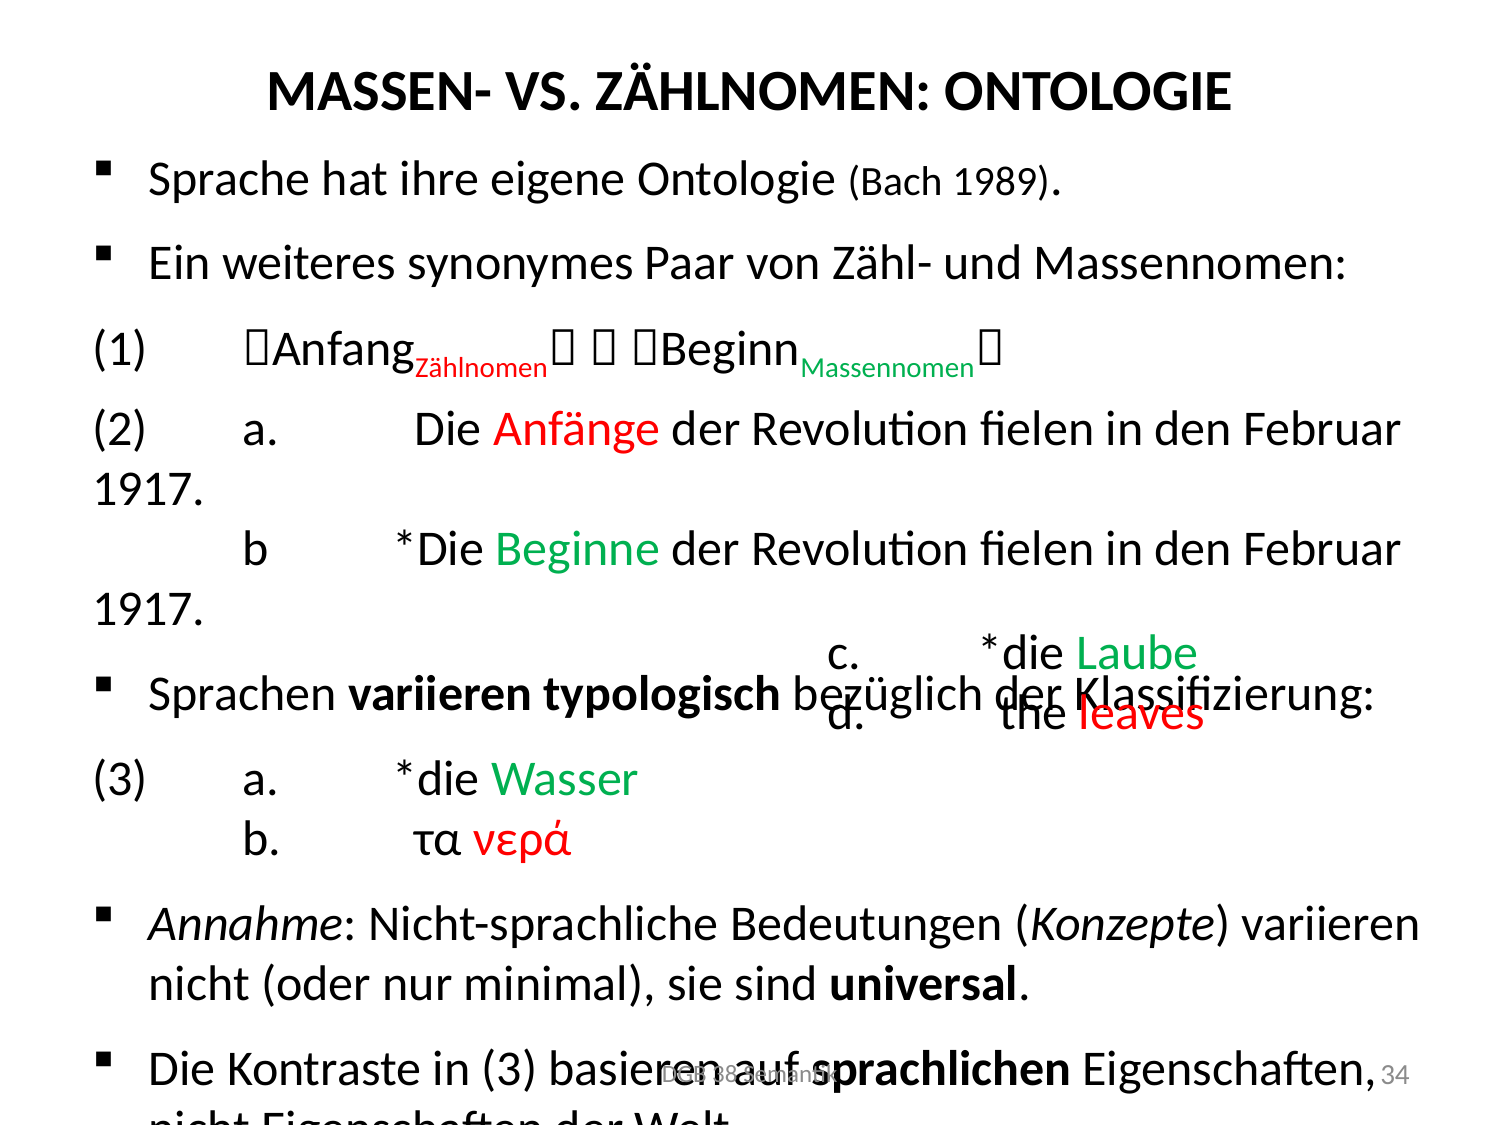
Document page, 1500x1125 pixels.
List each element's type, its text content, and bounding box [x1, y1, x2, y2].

title Massen- vs. Zählnomen: Ontologie [75, 37, 1425, 138]
slide_number 34 [1074, 1042, 1425, 1103]
footer DGB 38 Semantik [512, 1042, 988, 1103]
list Sprache hat ihre eigene Ontologie (Bach 1989). Ein weiteres synonymes Paar von Zähl- und Massennomen: (1) AnfangZählnomen  BeginnMassennomen (2) a. Die Anfänge der Revolution fielen in den Februar 1917. b *Die Beginne der Revolution fielen in den Februar 1917. Sprachen variieren typologisch bezüglich der Klassifizierung: (3) a. *die Wasser b. τα νερά Annahme: Nicht-sprachliche Bedeutungen (Konzepte) variieren nicht (oder nur minimal), sie sind universal. Die Kontraste in (3) basieren auf sprachlichen Eigenschaften, nicht Eigenschaften der Welt. [77, 137, 1463, 1025]
text_box c. *die Laube d. the leaves [812, 612, 1386, 833]
